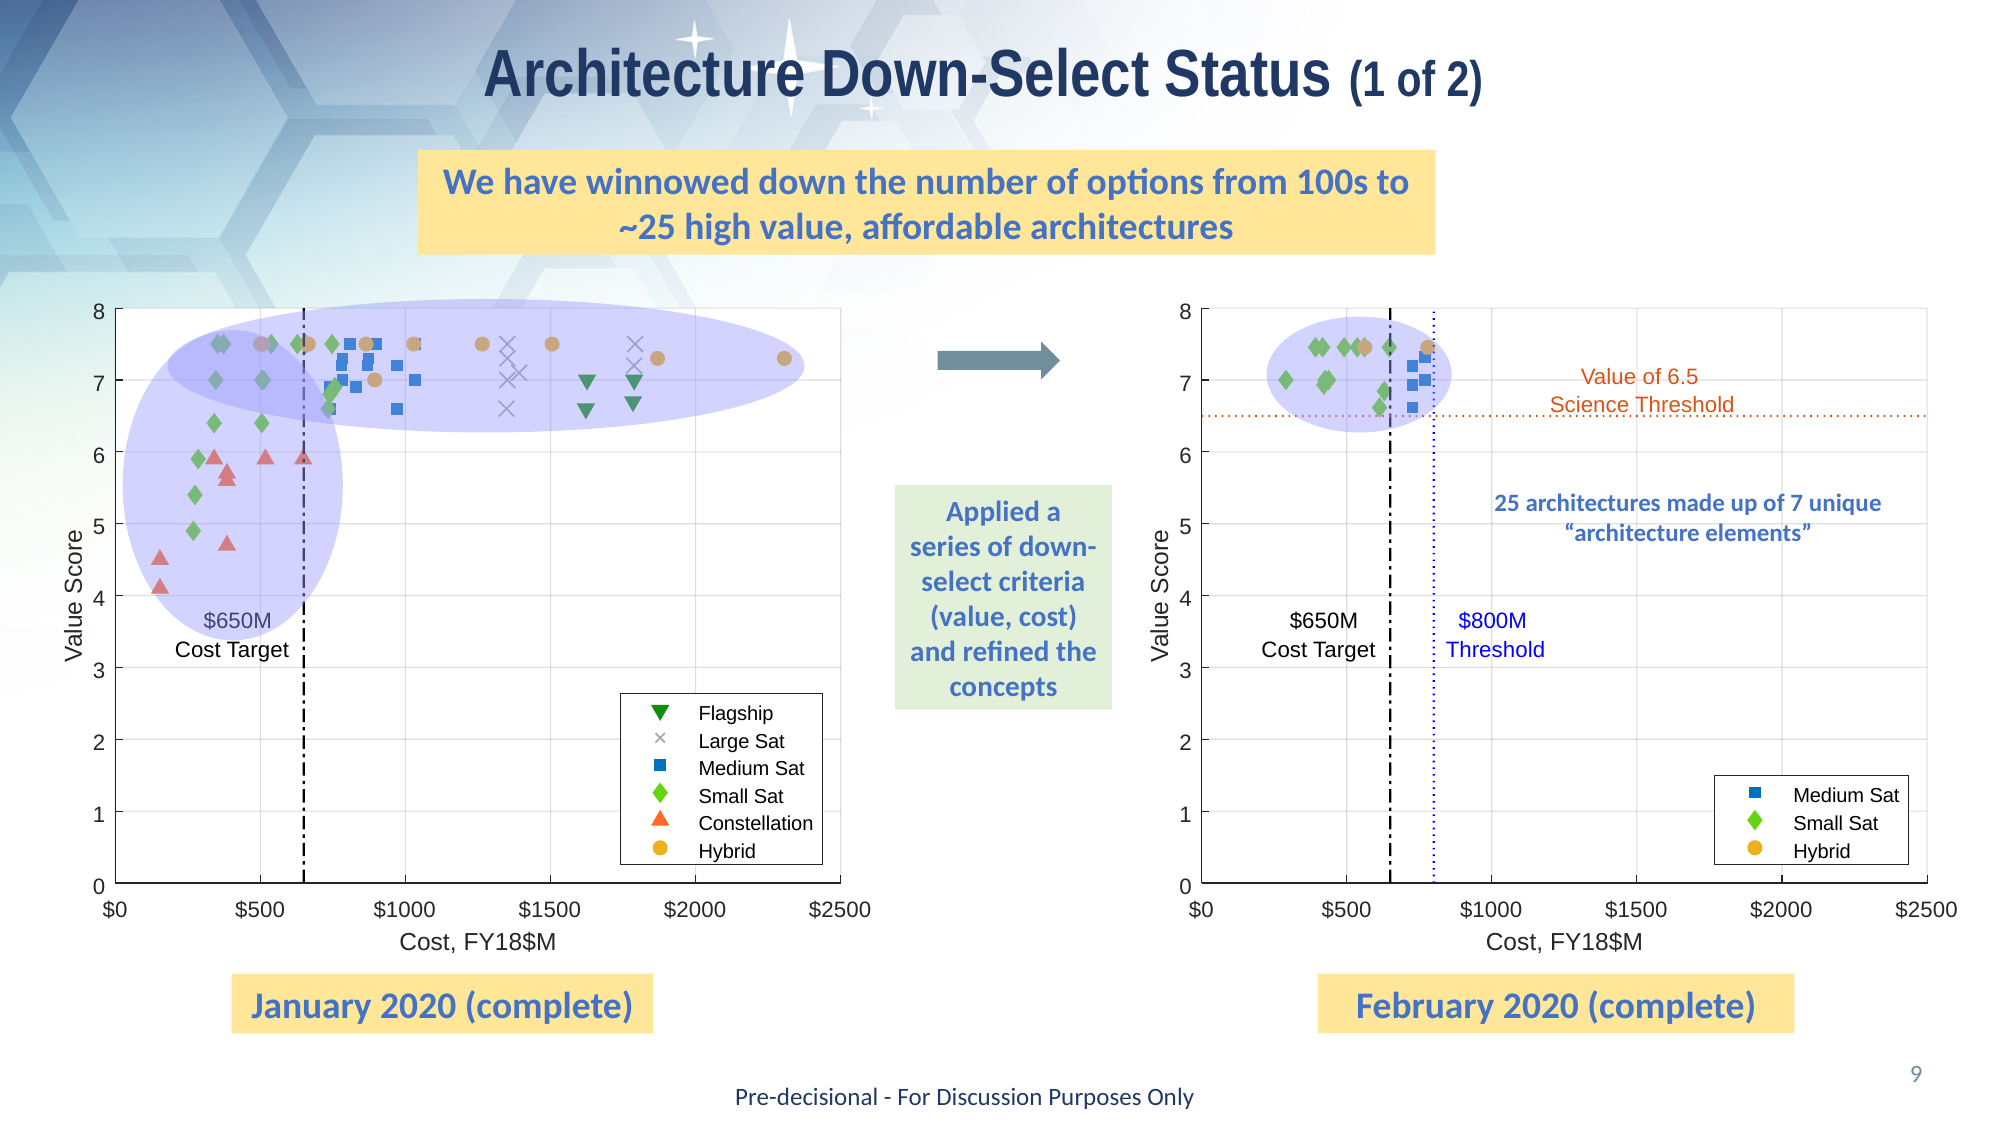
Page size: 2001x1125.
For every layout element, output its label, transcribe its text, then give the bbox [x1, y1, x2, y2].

text_box February 2020 (complete) [1318, 973, 1795, 1034]
text_box [936, 339, 1062, 382]
picture [0, 0, 2000, 1125]
text_box Pre-decisional - For Discussion Purposes Only [627, 1076, 1303, 1125]
slide_number 9 [1487, 1042, 1938, 1103]
title Architecture Down-Select Status (1 of 2) [469, 31, 1628, 120]
text_box January 2020 (complete) [231, 973, 654, 1034]
text_box We have winnowed down the number of options from 100s to ~25 high value, affordable architectures [417, 149, 1436, 255]
text_box Applied a series of down-select criteria (value, cost) and refined the concepts [928, 485, 1079, 710]
